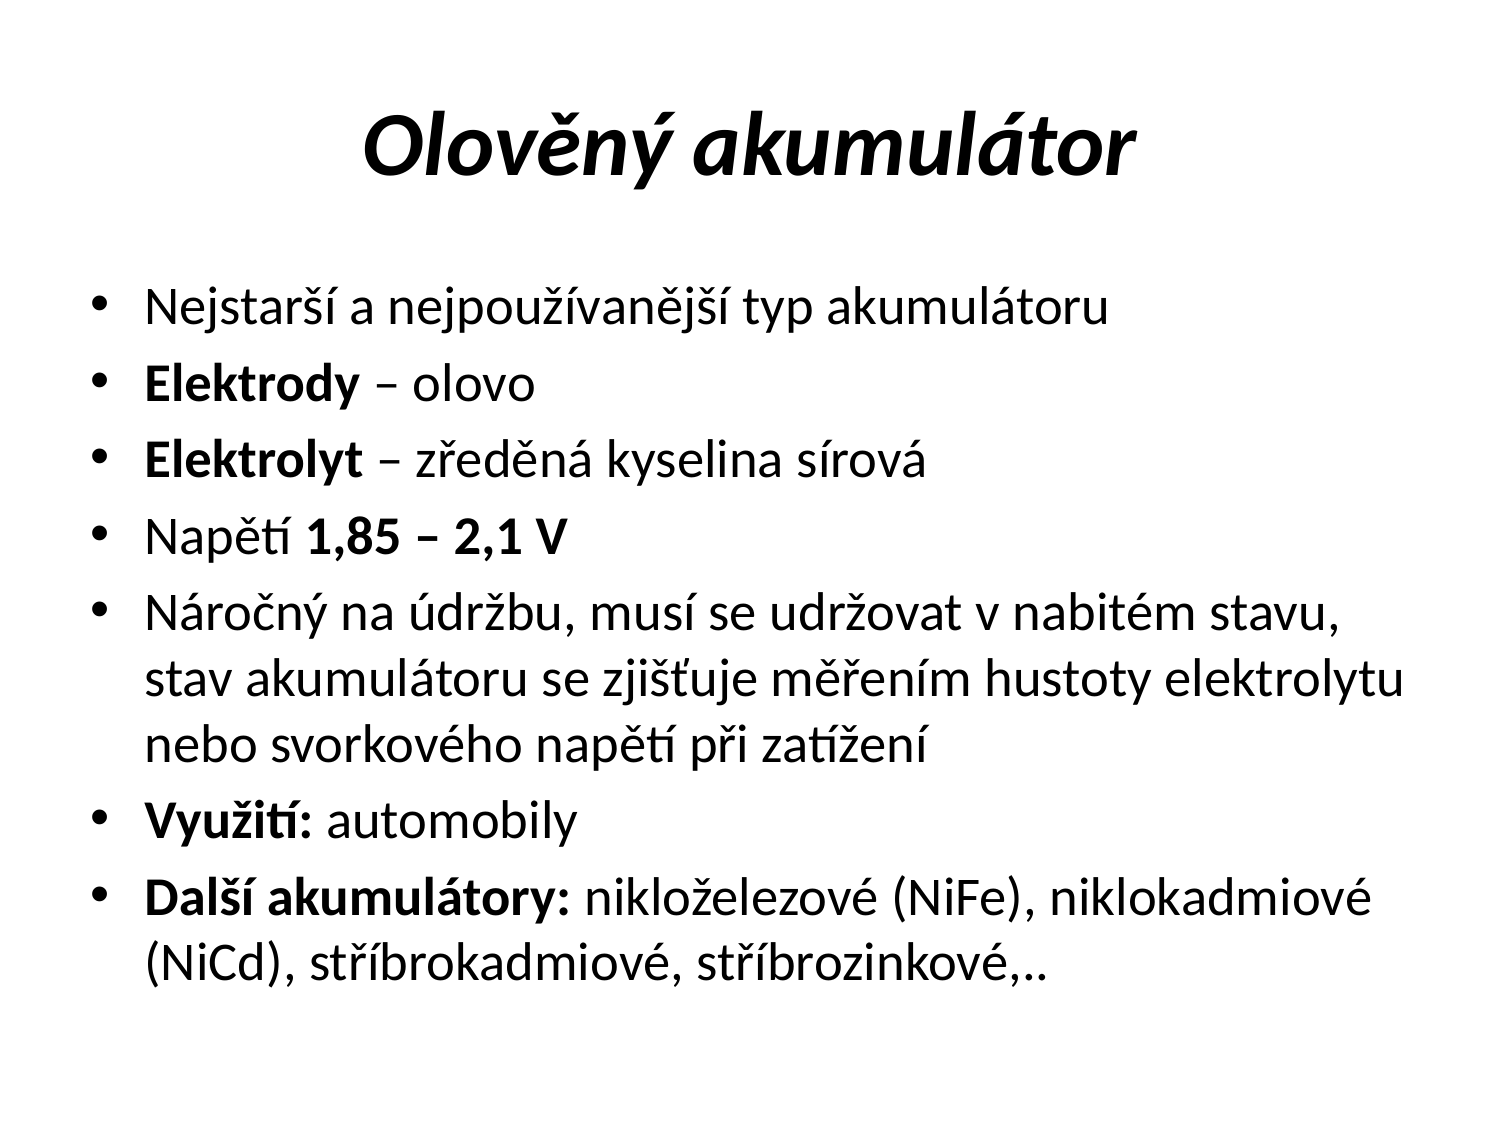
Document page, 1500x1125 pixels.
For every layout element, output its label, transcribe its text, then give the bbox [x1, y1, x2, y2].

list Nejstarší a nejpoužívanější typ akumulátoru Elektrody – olovo Elektrolyt – zředěná kyselina sírová Napětí 1,85 – 2,1 V Náročný na údržbu, musí se udržovat v nabitém stavu, stav akumulátoru se zjišťuje měřením hustoty elektrolytu nebo svorkového napětí při zatížení Využití: automobily Další akumulátory: nikloželezové (NiFe), niklokadmiové (NiCd), stříbrokadmiové, stříbrozinkové,.. [75, 262, 1425, 1005]
title Olověný akumulátor [75, 45, 1425, 233]
